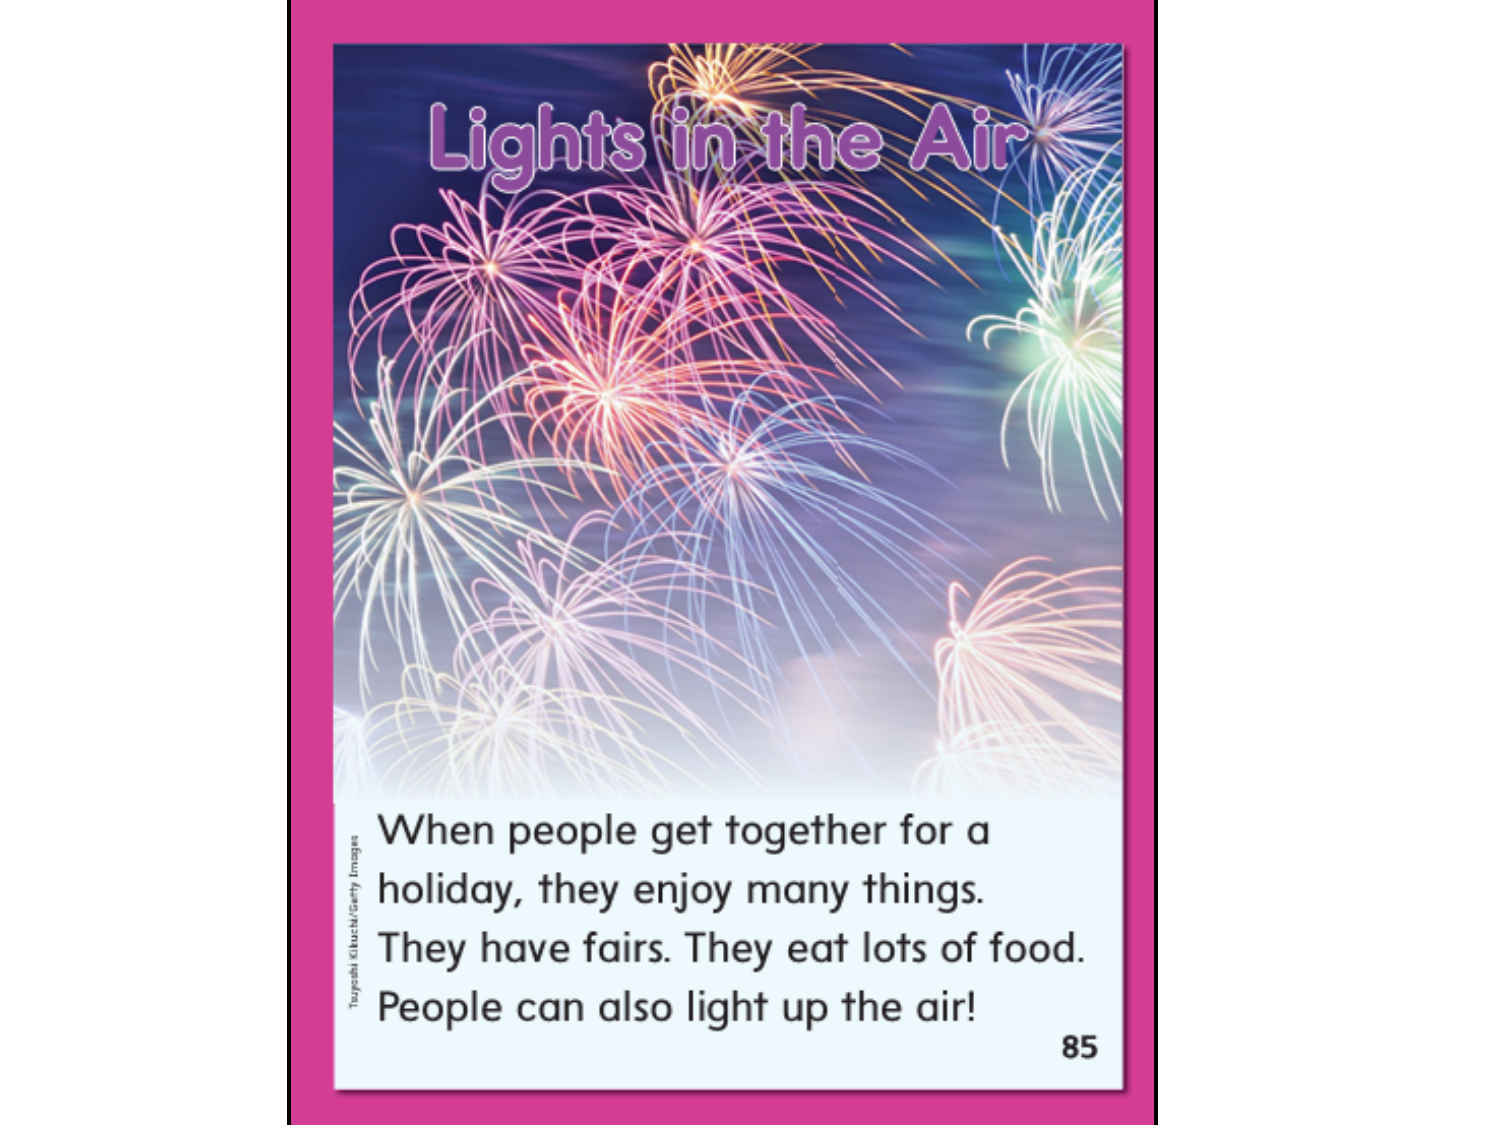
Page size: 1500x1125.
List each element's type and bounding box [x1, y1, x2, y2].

picture [290, 0, 1155, 1125]
